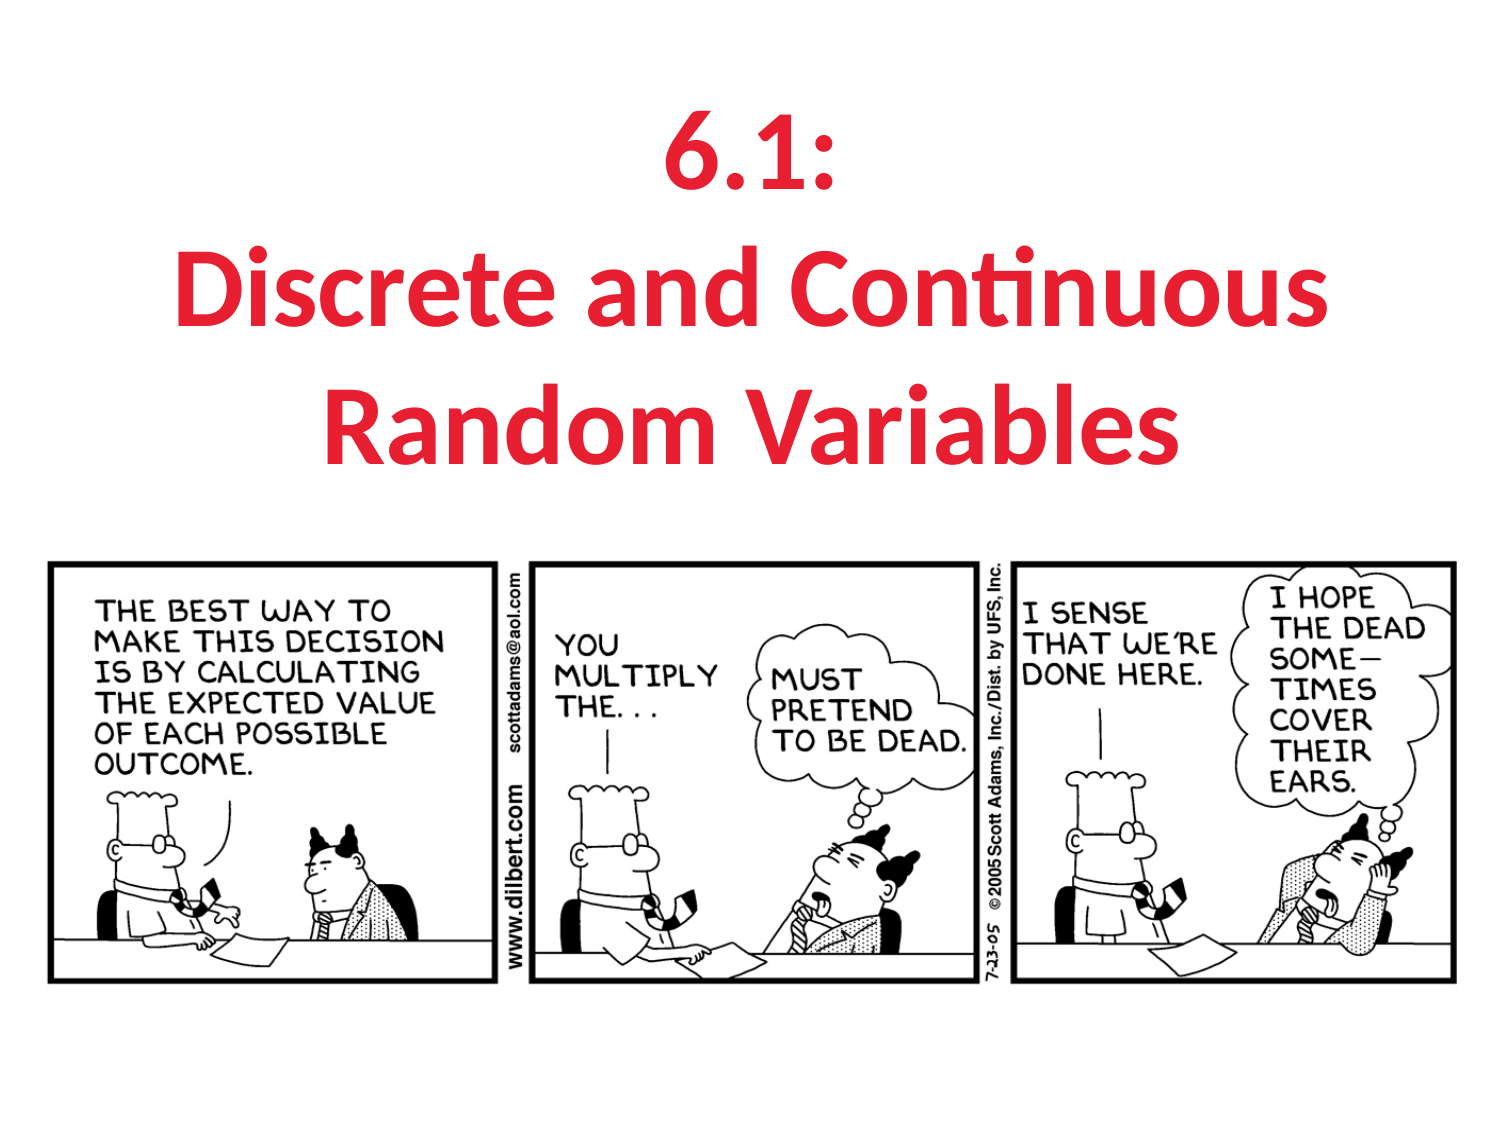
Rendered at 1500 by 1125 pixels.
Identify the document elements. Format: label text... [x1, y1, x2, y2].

title 6.1: Discrete and Continuous Random Variables [72, 83, 1431, 480]
picture [35, 546, 1474, 997]
